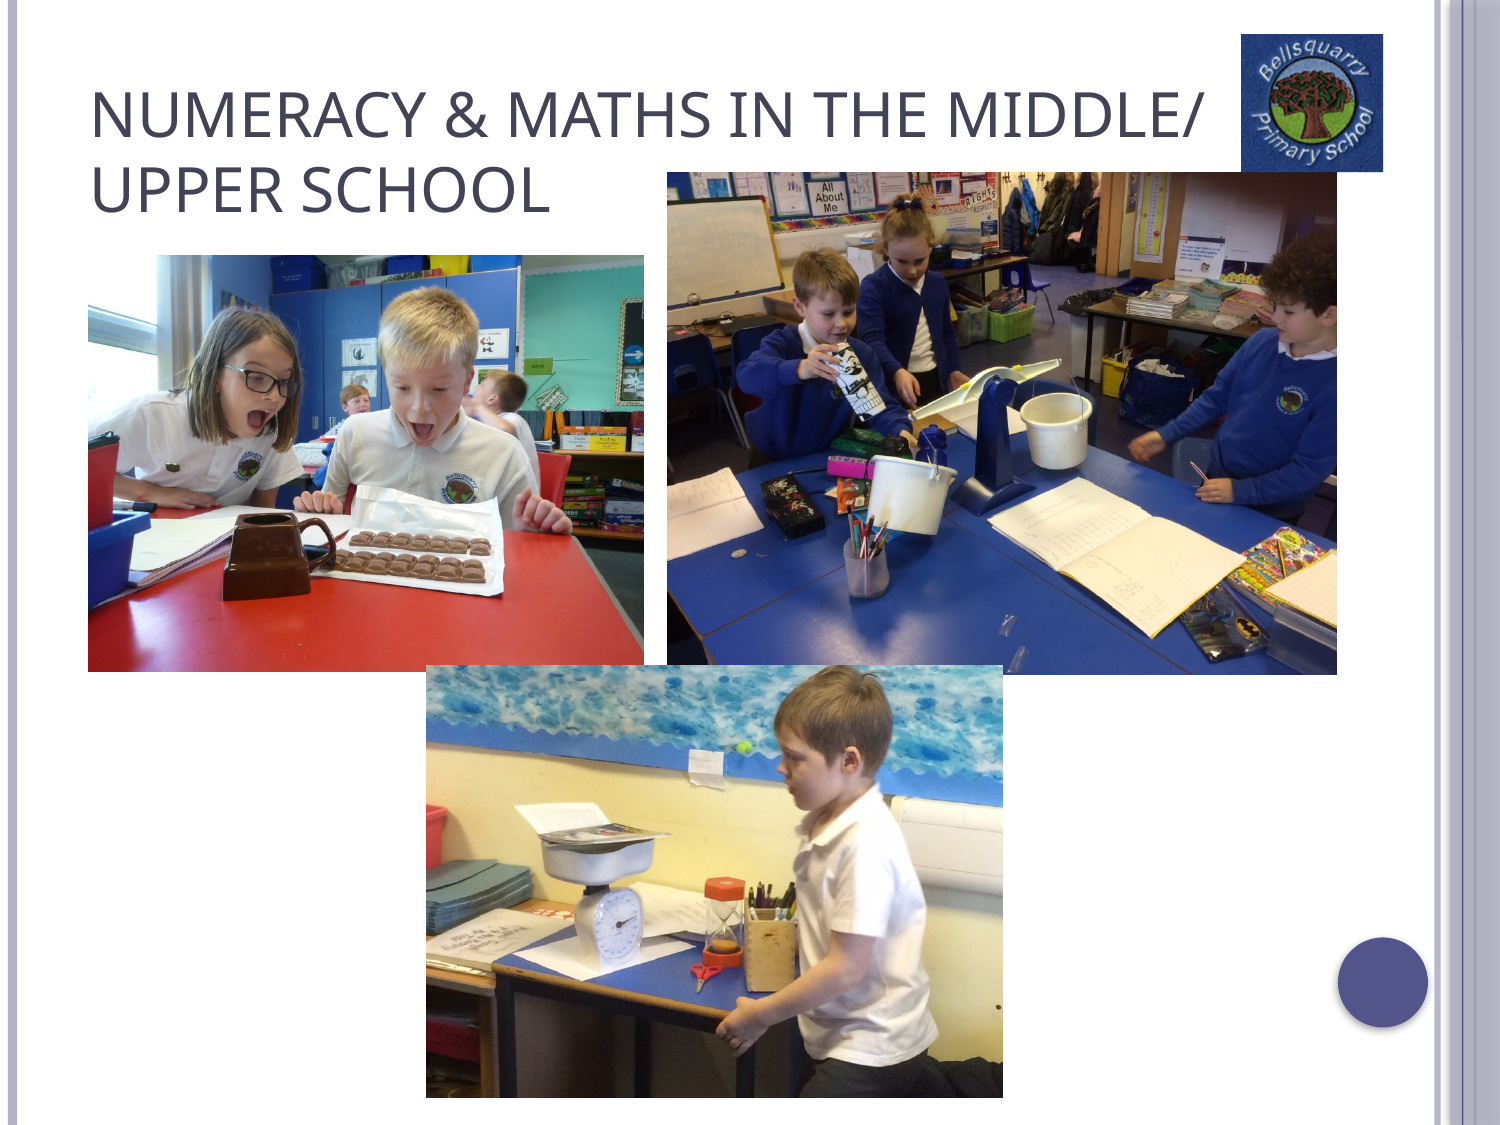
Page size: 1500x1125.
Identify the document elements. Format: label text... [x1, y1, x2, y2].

picture [426, 34, 1384, 1098]
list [87, 254, 645, 673]
title Numeracy & Maths in The Middle/ Upper School [75, 45, 1235, 233]
